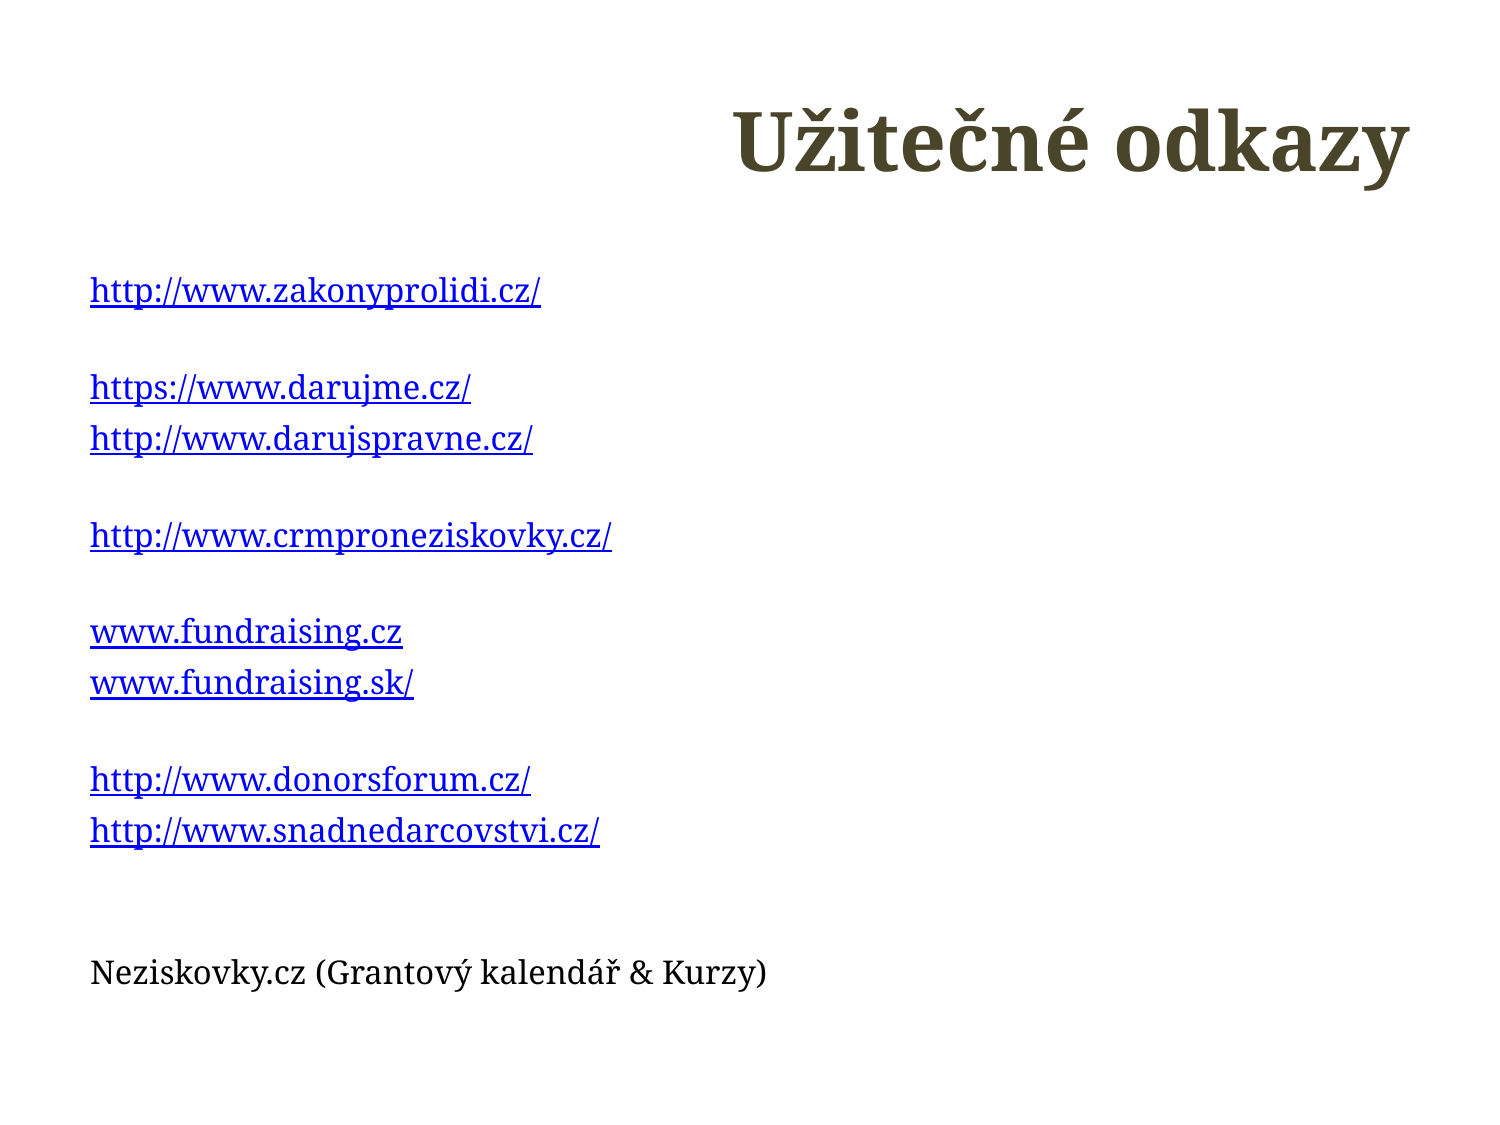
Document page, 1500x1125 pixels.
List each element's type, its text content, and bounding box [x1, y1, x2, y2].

title Užitečné odkazy [75, 45, 1425, 233]
list http://www.zakonyprolidi.cz/ https://www.darujme.cz/ http://www.darujspravne.cz/ http://www.crmproneziskovky.cz/ www.fundraising.cz www.fundraising.sk/ http://www.donorsforum.cz/ http://www.snadnedarcovstvi.cz/ Neziskovky.cz (Grantový kalendář & Kurzy) [75, 262, 1425, 1005]
